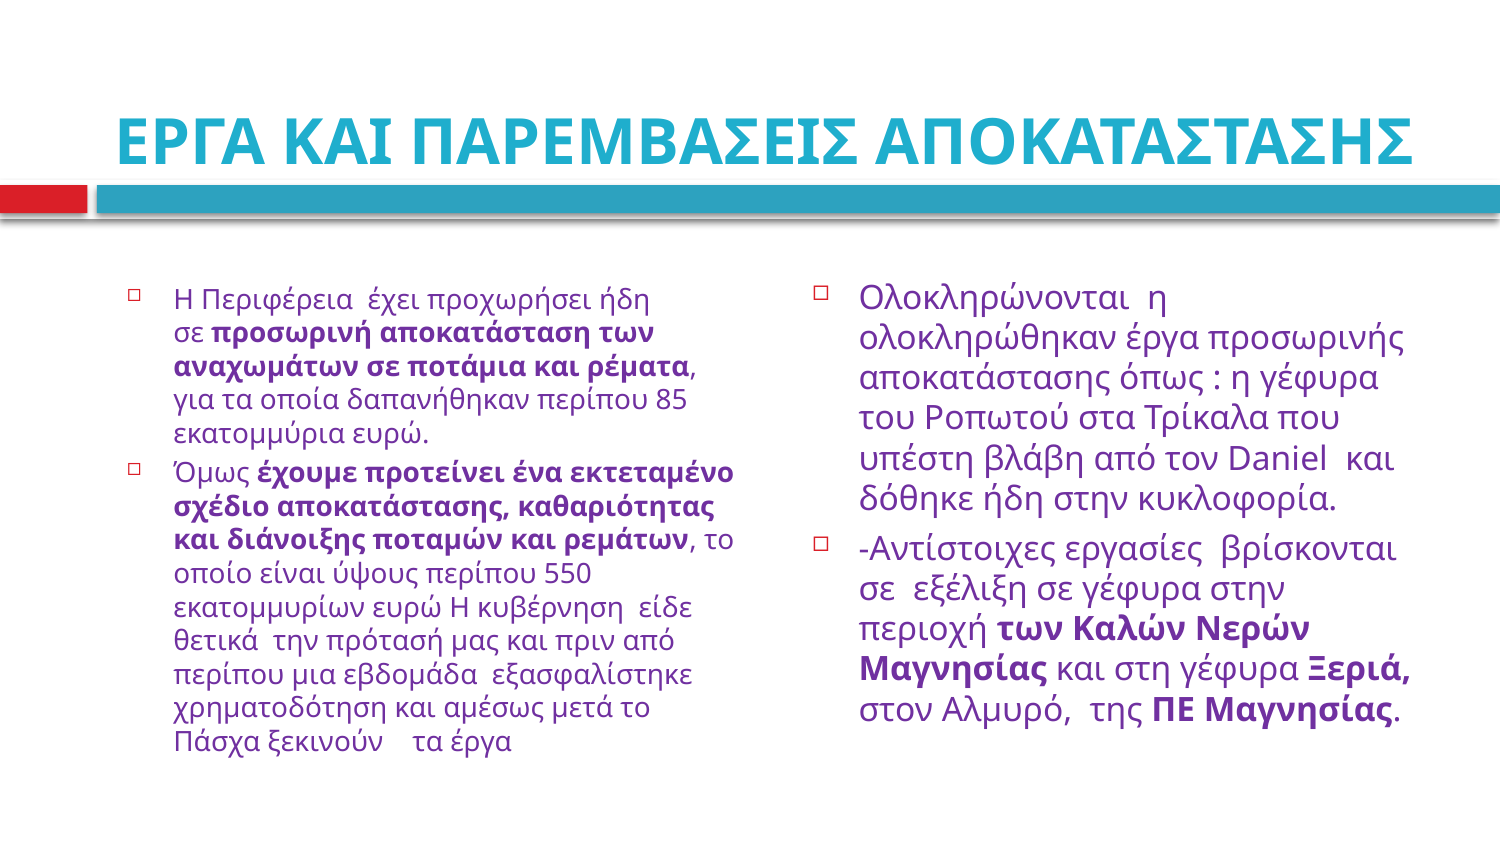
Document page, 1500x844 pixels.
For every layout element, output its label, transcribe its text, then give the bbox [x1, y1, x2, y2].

title ΕΡΓΑ ΚΑΙ ΠΑΡΕΜΒΑΣΕΙΣ ΑΠΟΚΑΤΑΣΤΑΣΗΣ [99, 19, 1438, 185]
list Ολοκληρώνονται η ολοκληρώθηκαν έργα προσωρινής αποκατάστασης όπως : η γέφυρα του Ροπωτού στα Τρίκαλα που υπέστη βλάβη από τον Daniel και δόθηκε ήδη στην κυκλοφορία. -Αντίστοιχες εργασίες βρίσκονται σε εξέλιξη σε γέφυρα στην περιοχή των Καλών Νερών Μαγνησίας και στη γέφυρα Ξεριά, στον Αλμυρό, της ΠΕ Μαγνησίας. [797, 268, 1435, 805]
list Η Περιφέρεια έχει προχωρήσει ήδη σε προσωρινή αποκατάσταση των αναχωμάτων σε ποτάμια και ρέματα, για τα οποία δαπανήθηκαν περίπου 85 εκατομμύρια ευρώ. Όμως έχουμε προτείνει ένα εκτεταμένο σχέδιο αποκατάστασης, καθαριότητας και διάνοιξης ποταμών και ρεμάτων, το οποίο είναι ύψους περίπου 550 εκατομμυρίων ευρώ Η κυβέρνηση είδε θετικά την πρότασή μας και πριν από περίπου μια εβδομάδα εξασφαλίστηκε χρηματοδότηση και αμέσως μετά το Πάσχα ξεκινούν τα έργα [112, 256, 750, 782]
